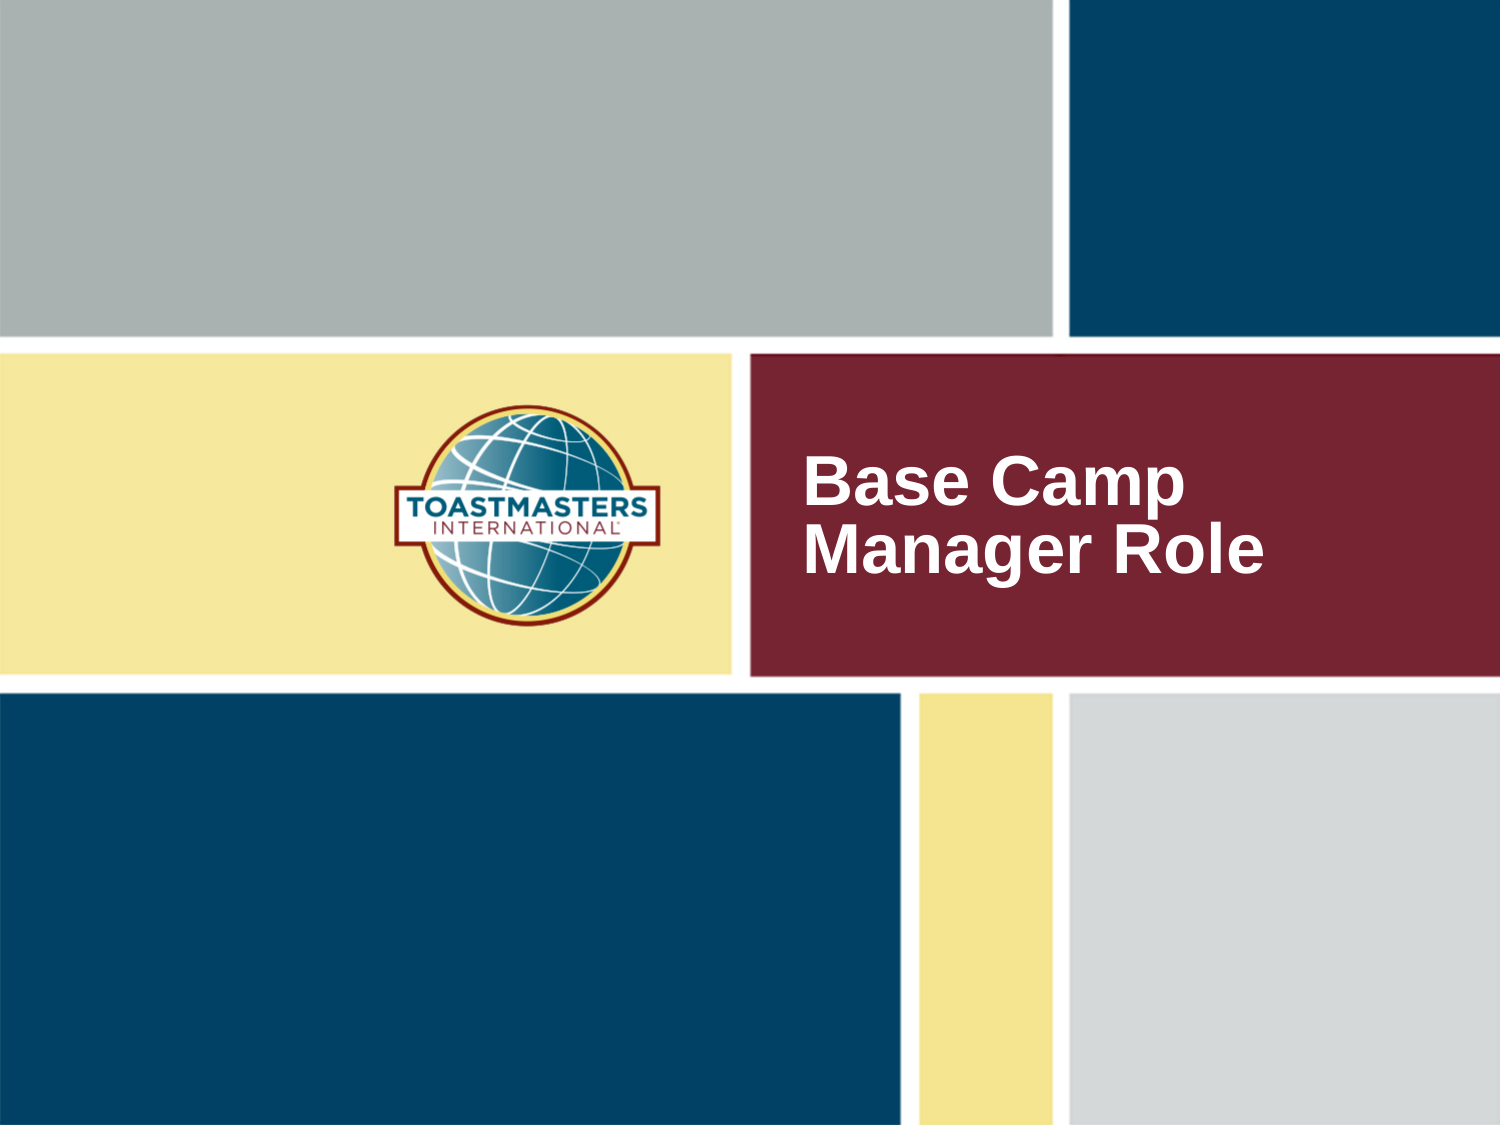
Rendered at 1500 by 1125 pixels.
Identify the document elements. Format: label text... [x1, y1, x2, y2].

title Base Camp Manager Role [787, 375, 1488, 663]
picture [0, 0, 1500, 1125]
